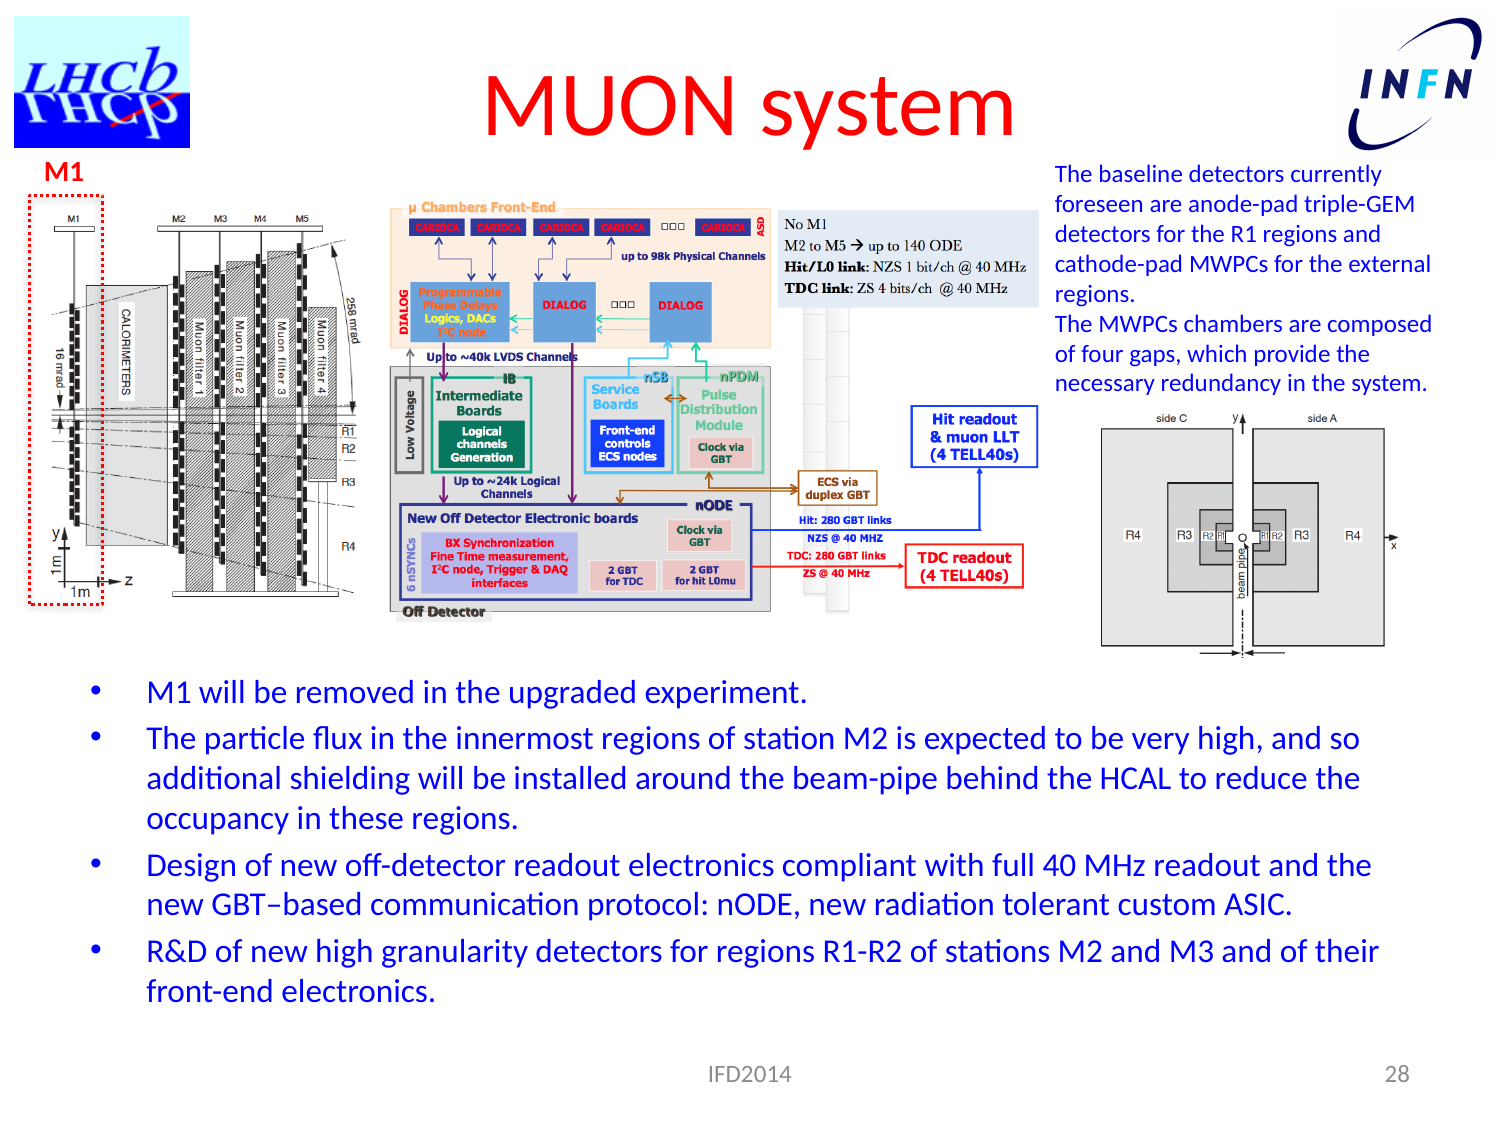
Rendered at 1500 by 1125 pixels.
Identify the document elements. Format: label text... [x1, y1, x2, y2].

title MUON system [75, 4, 1425, 193]
text_box The baseline detectors currently foreseen are anode-pad triple-GEM detectors for the R1 regions and cathode-pad MWPCs for the external regions. The MWPCs chambers are composed of four gaps, which provide the necessary redundancy in the system. [1040, 149, 1450, 435]
text_box M1 [29, 144, 100, 190]
slide_number 28 [1074, 1042, 1425, 1103]
picture [383, 195, 1041, 635]
picture [14, 16, 75, 148]
picture [1425, 10, 1493, 163]
footer IFD2014 [512, 1042, 988, 1103]
list M1 will be removed in the upgraded experiment. The particle flux in the innermost regions of station M2 is expected to be very high, and so additional shielding will be installed around the beam-pipe behind the HCAL to reduce the occupancy in these regions. Design of new off-detector readout electronics compliant with full 40 MHz readout and the new GBT–based communication protocol: nODE, new radiation tolerant custom ASIC. R&D of new high granularity detectors for regions R1-R2 of stations M2 and M3 and of their front-end electronics. [75, 662, 1425, 1051]
picture [1091, 406, 1406, 663]
picture [28, 192, 375, 605]
